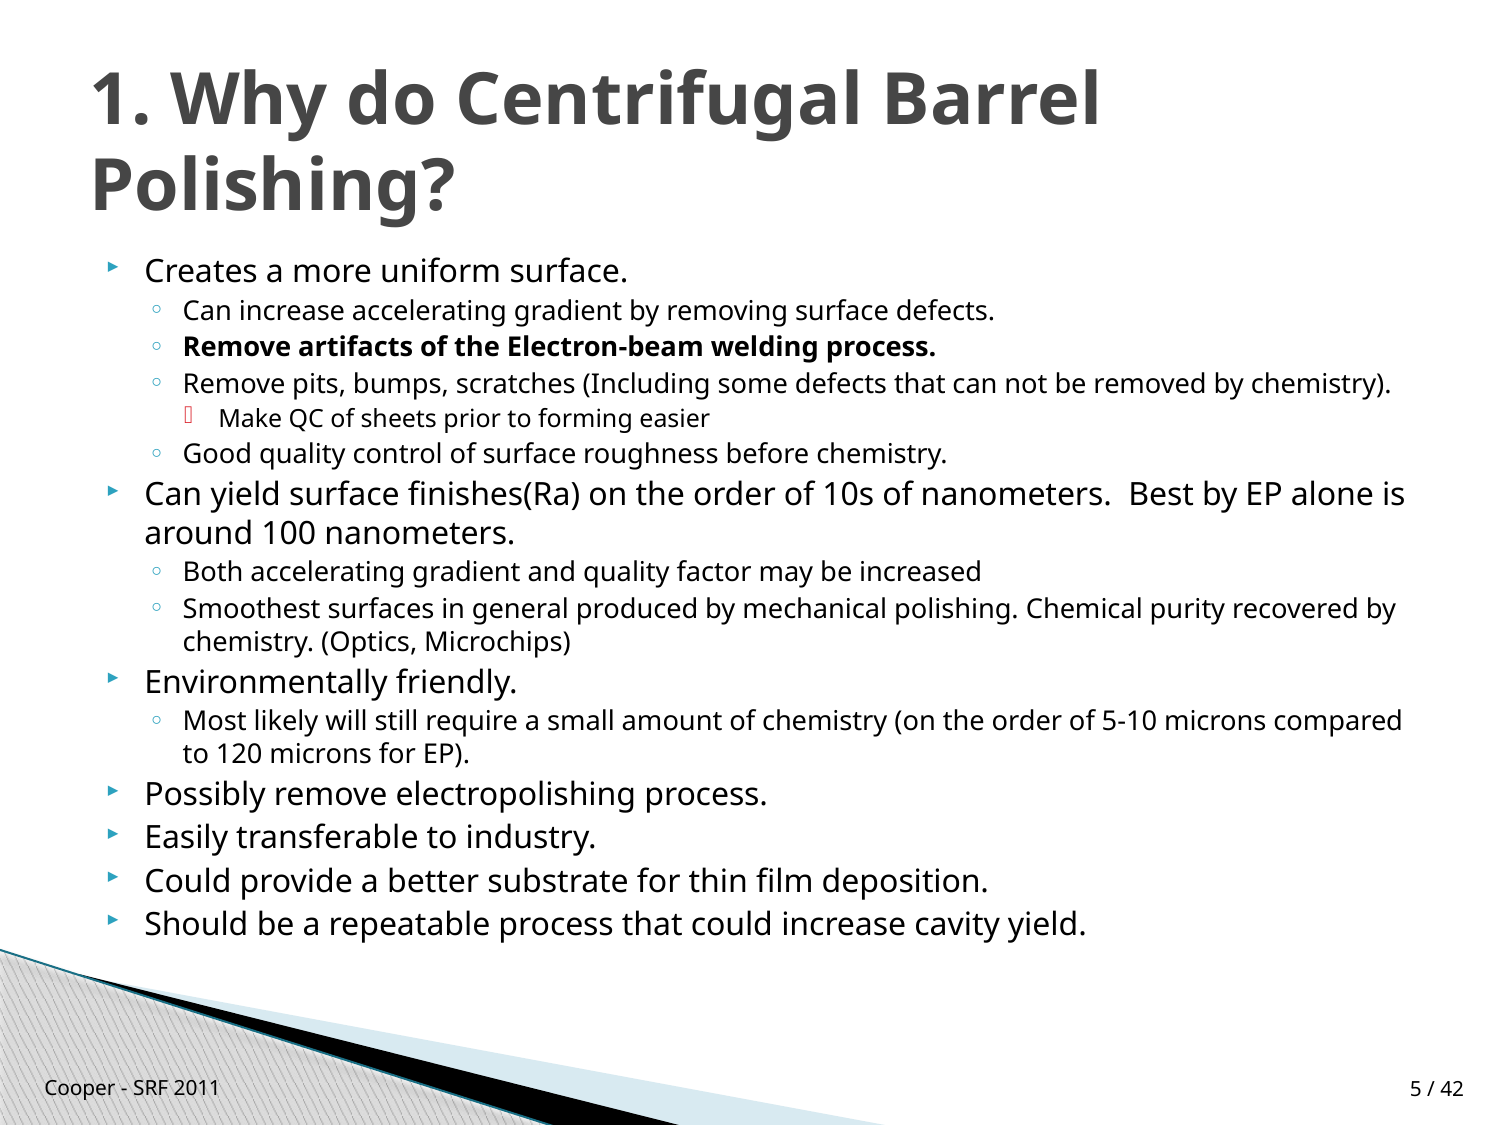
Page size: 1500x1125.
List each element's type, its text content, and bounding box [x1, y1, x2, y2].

slide_number 5 / 42 [1362, 1051, 1479, 1112]
footer Cooper - SRF 2011 [0, 1050, 236, 1110]
list Creates a more uniform surface. Can increase accelerating gradient by removing surface defects. Remove artifacts of the Electron-beam welding process. Remove pits, bumps, scratches (Including some defects that can not be removed by chemistry). Make QC of sheets prior to forming easier Good quality control of surface roughness before chemistry. Can yield surface finishes(Ra) on the order of 10s of nanometers. Best by EP alone is around 100 nanometers. Both accelerating gradient and quality factor may be increased Smoothest surfaces in general produced by mechanical polishing. Chemical purity recovered by chemistry. (Optics, Microchips) Environmentally friendly. Most likely will still require a small amount of chemistry (on the order of 5-10 microns compared to 120 microns for EP). Possibly remove electropolishing process. Easily transferable to industry. Could provide a better substrate for thin film deposition. Should be a repeatable process that could increase cavity yield. [75, 243, 1425, 986]
title 1. Why do Centrifugal Barrel Polishing? [75, 45, 1425, 233]
